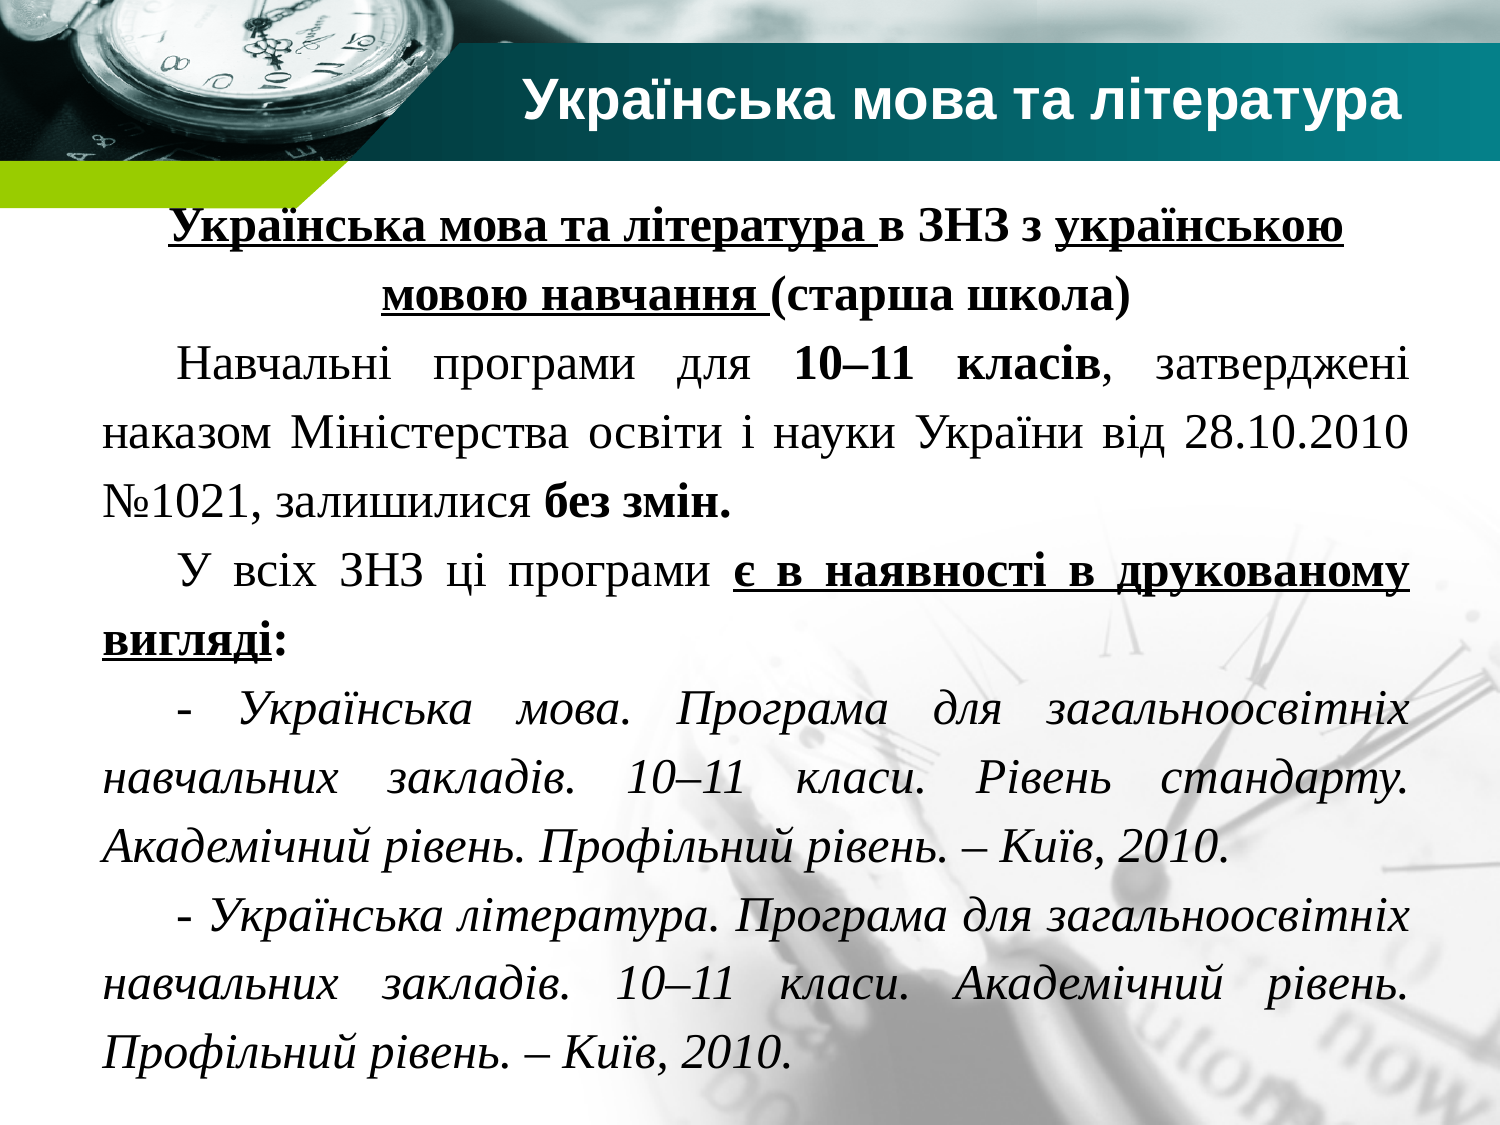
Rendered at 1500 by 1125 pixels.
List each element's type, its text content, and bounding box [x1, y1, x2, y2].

text_box Українська мова та література в ЗНЗ з українською мовою навчання (старша школа) Навчальні програми для 10–11 класів, затверджені наказом Міністерства освіти і науки України від 28.10.2010 №1021, залишилися без змін. У всіх ЗНЗ ці програми є в наявності в друкованому вигляді: - Українська мова. Програма для загальноосвітніх навчальних закладів. 10–11 класи. Рівень стандарту. Академічний рівень. Профільний рівень. – Київ, 2010. - Українська література. Програма для загальноосвітніх навчальних закладів. 10–11 класи. Академічний рівень. Профільний рівень. – Київ, 2010. [87, 174, 1425, 1087]
picture [513, 467, 1500, 1125]
picture [0, 0, 1500, 160]
text_box [37, 32, 1500, 196]
title Українська мова та література [462, 50, 1463, 143]
